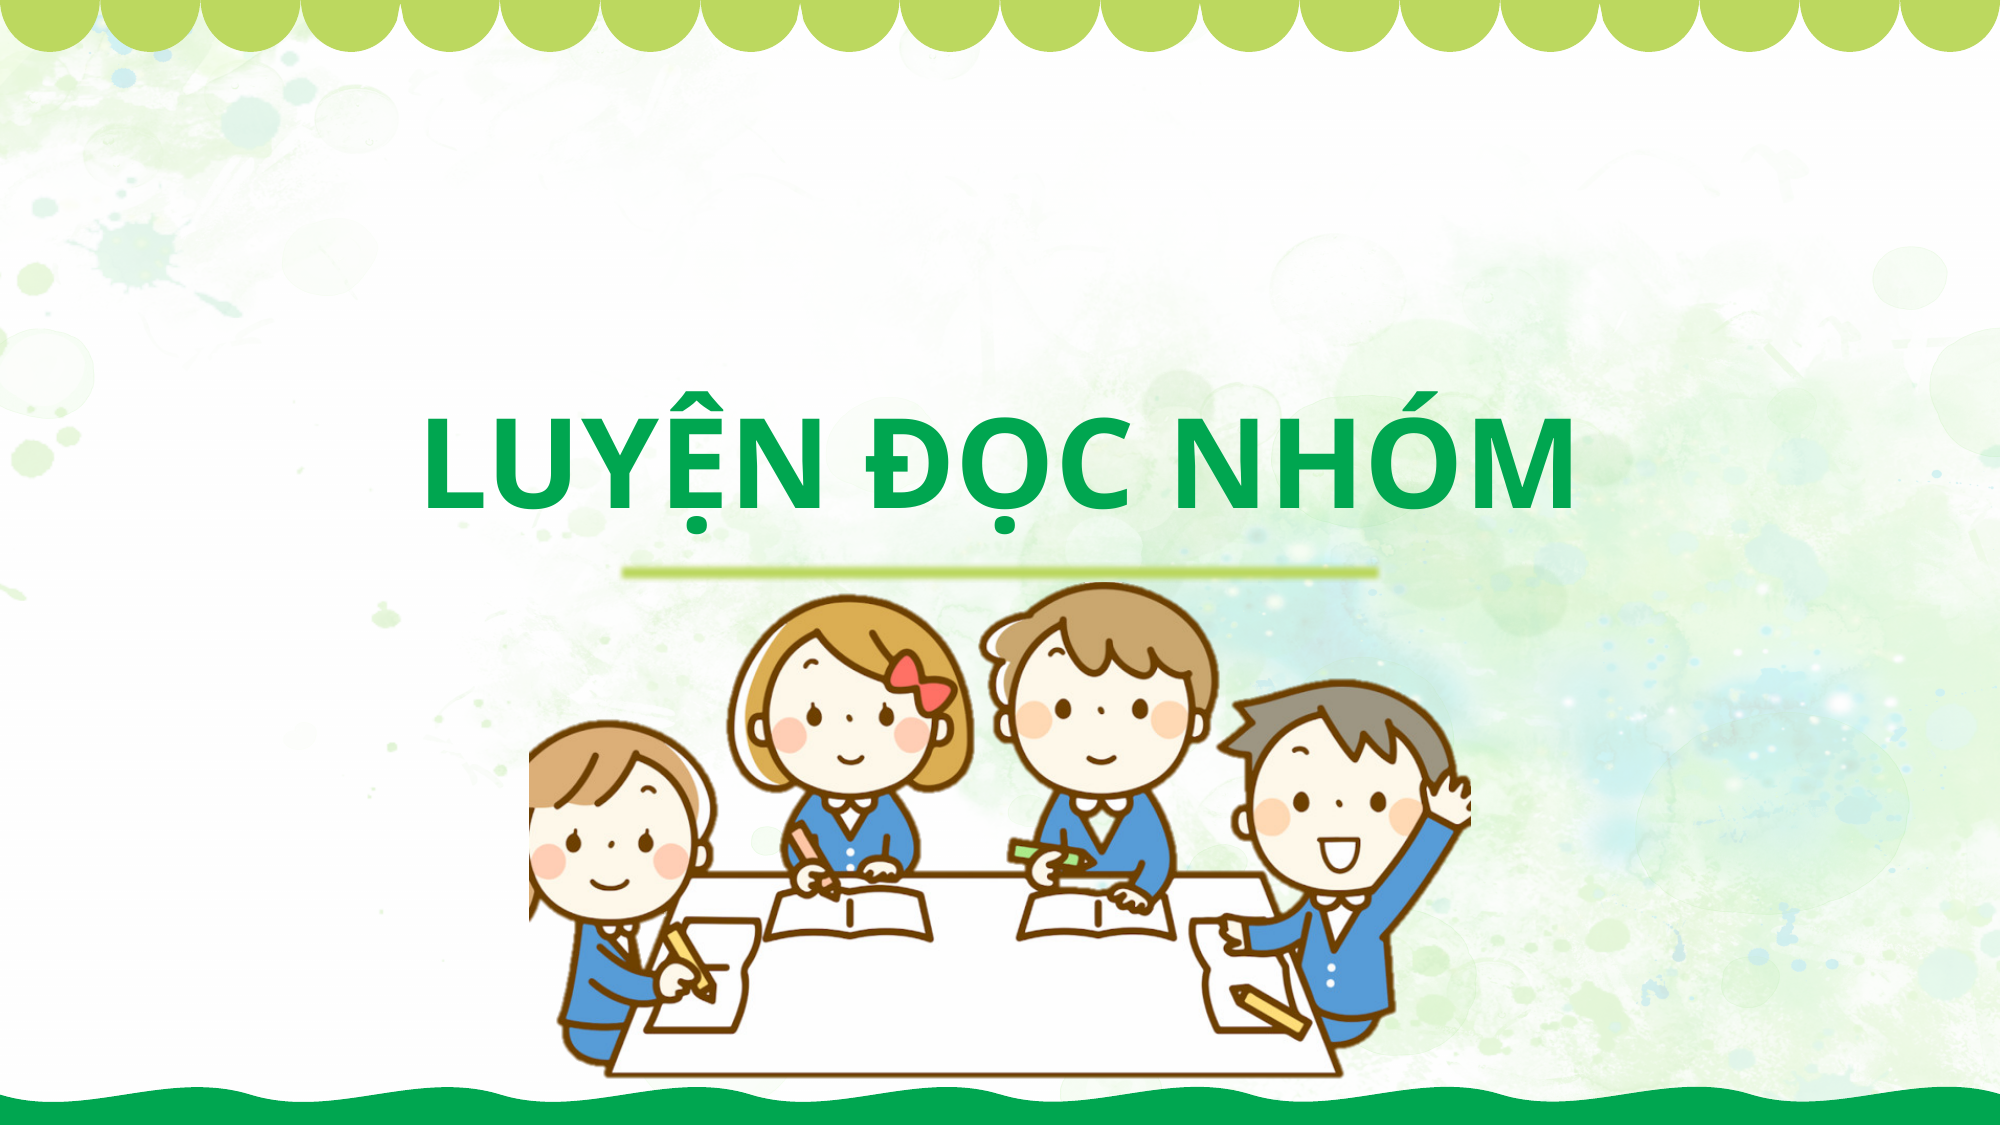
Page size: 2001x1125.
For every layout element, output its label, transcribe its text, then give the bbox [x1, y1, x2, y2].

text_box [625, 571, 1375, 575]
picture [529, 582, 1471, 1085]
text_box LUYỆN ĐỌC NHÓM [284, 225, 1716, 541]
